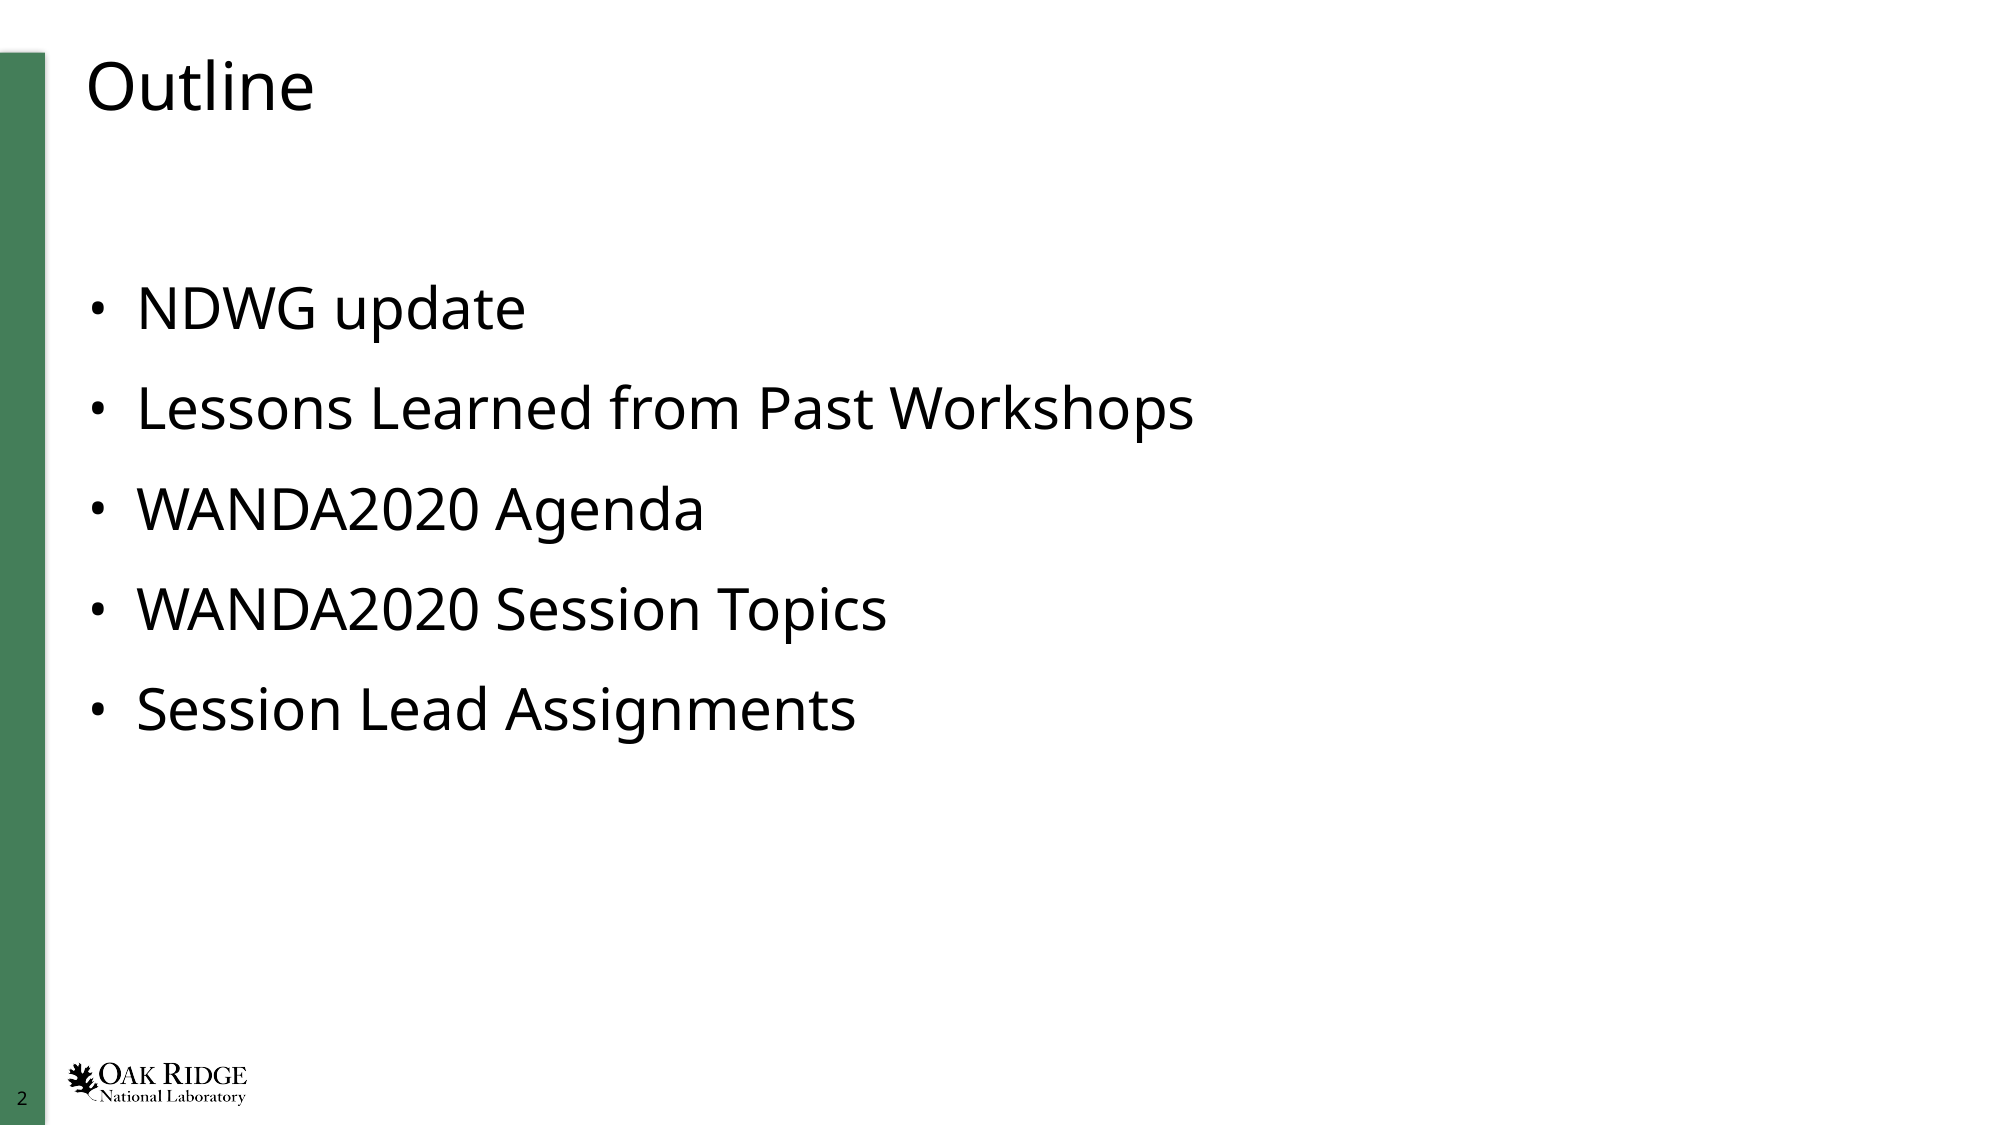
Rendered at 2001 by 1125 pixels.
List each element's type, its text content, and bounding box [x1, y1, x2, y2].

picture [67, 1062, 247, 1106]
title Outline [70, 44, 1946, 134]
list NDWG update Lessons Learned from Past Workshops WANDA2020 Agenda WANDA2020 Session Topics Session Lead Assignments [73, 271, 1949, 936]
